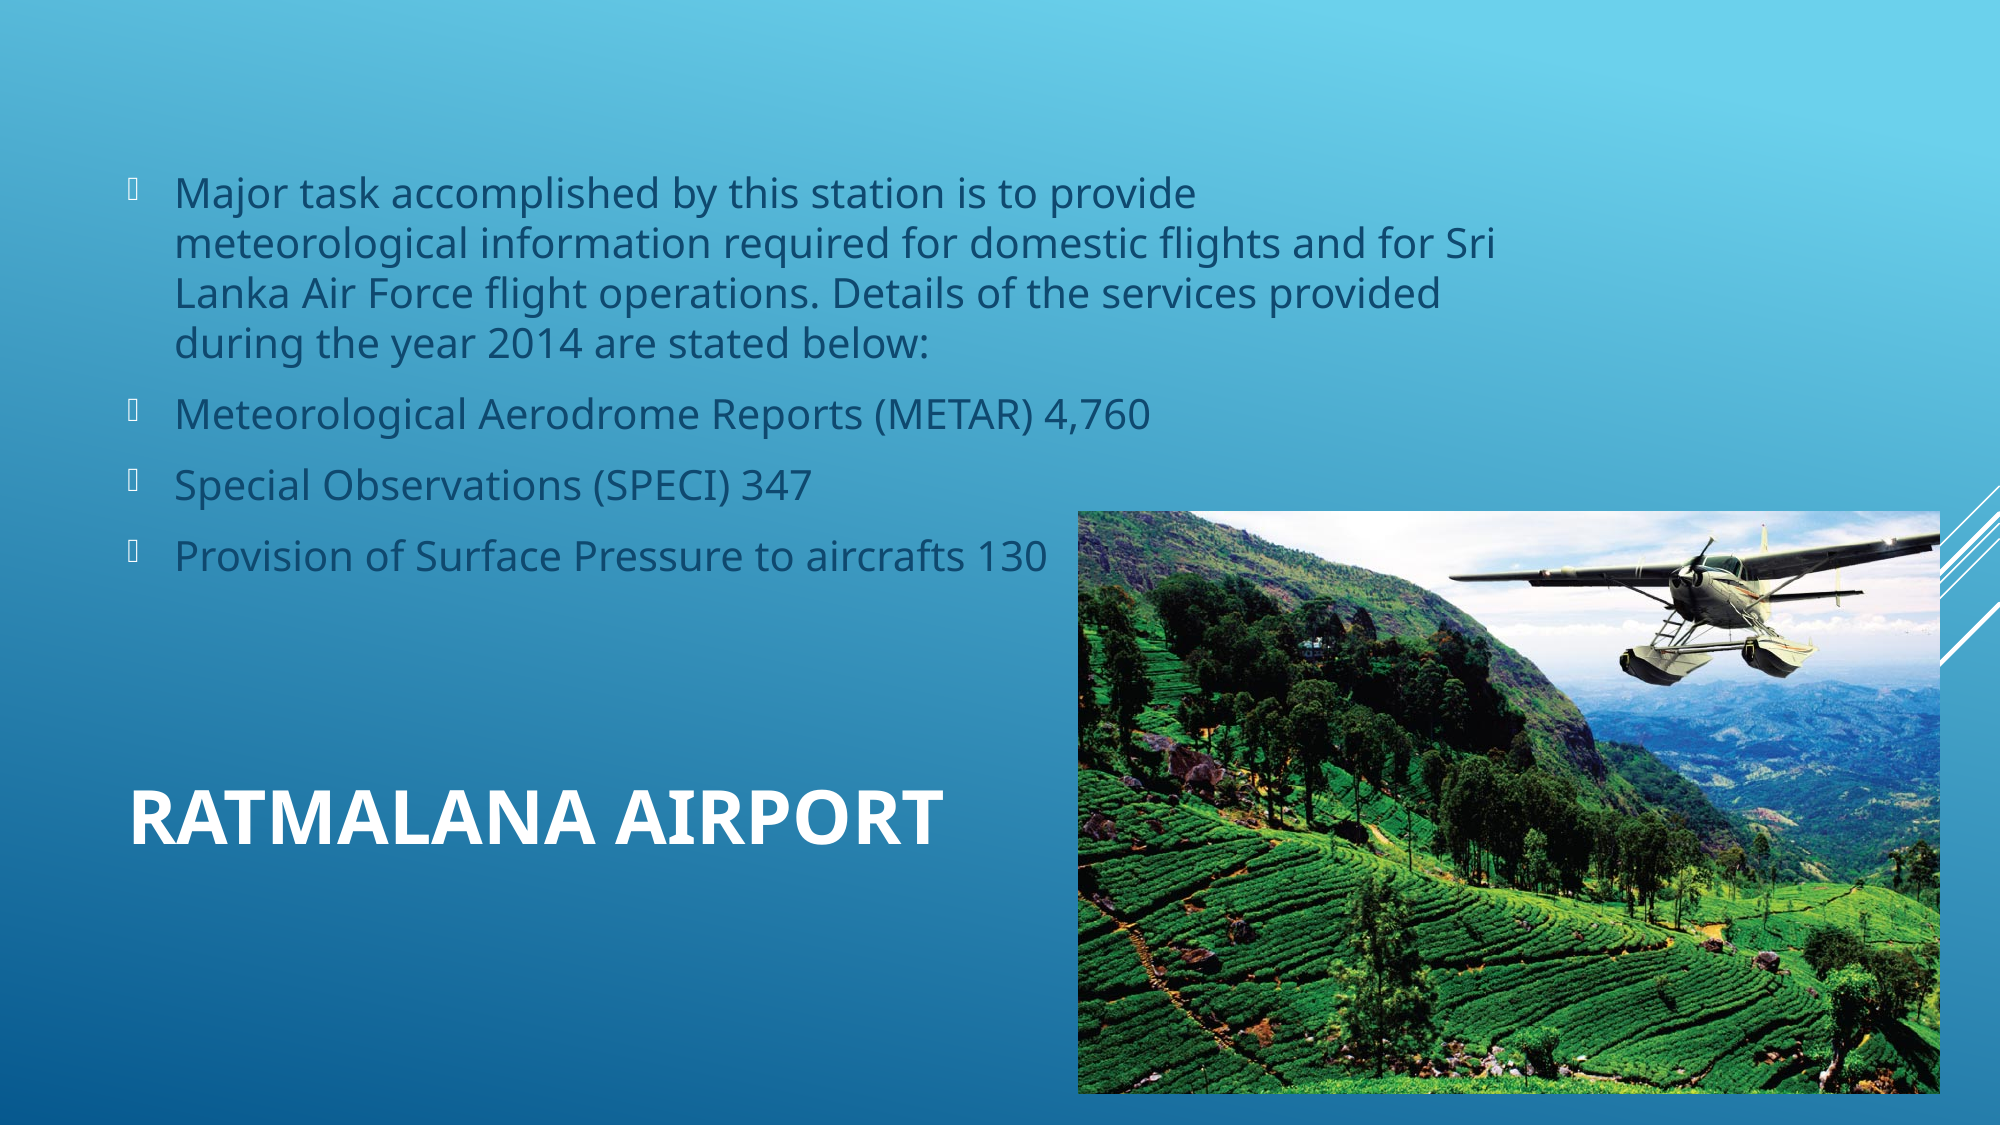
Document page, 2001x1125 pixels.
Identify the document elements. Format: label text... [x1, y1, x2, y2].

list Major task accomplished by this station is to provide meteorological information required for domestic flights and for Sri Lanka Air Force flight operations. Details of the services provided during the year 2014 are stated below: Meteorological Aerodrome Reports (METAR) 4,760 Special Observations (SPECI) 347 Provision of Surface Pressure to aircrafts 130 [112, 112, 1513, 706]
picture [1078, 511, 1940, 1094]
title Ratmalana Airport [112, 736, 1078, 984]
